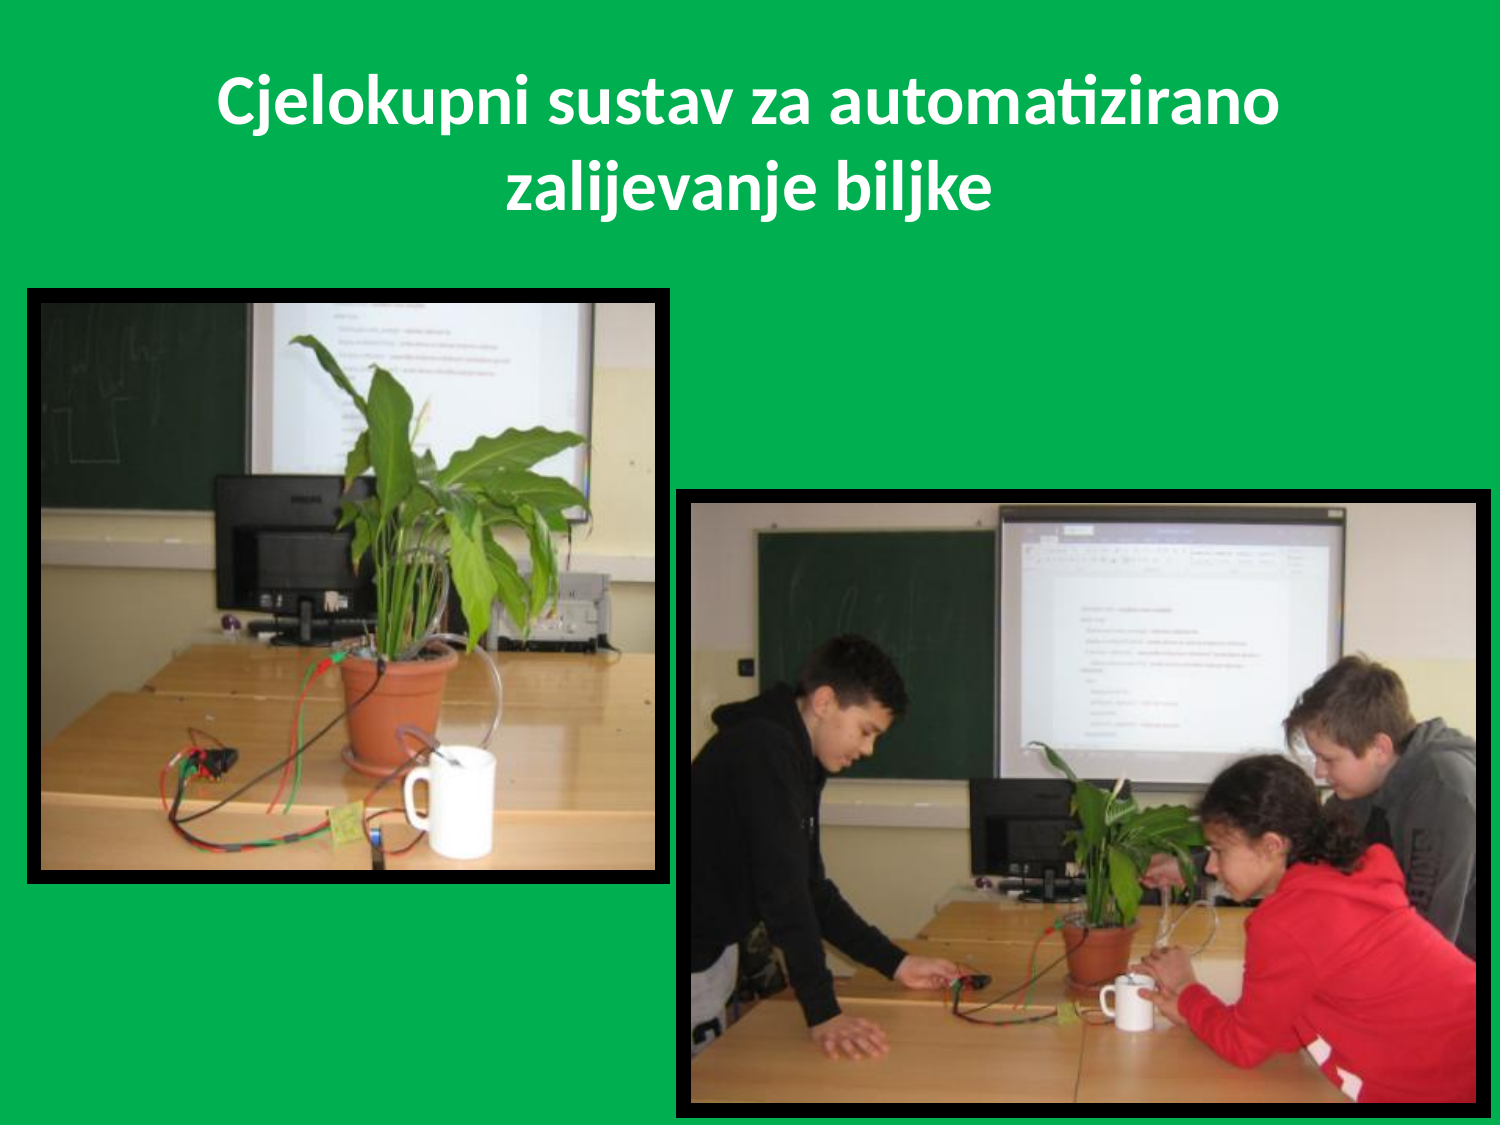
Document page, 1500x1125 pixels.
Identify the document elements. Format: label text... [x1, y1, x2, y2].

picture [690, 503, 1477, 1104]
title Cjelokupni sustav za automatizirano zalijevanje biljke [75, 45, 1425, 233]
picture [41, 302, 656, 870]
